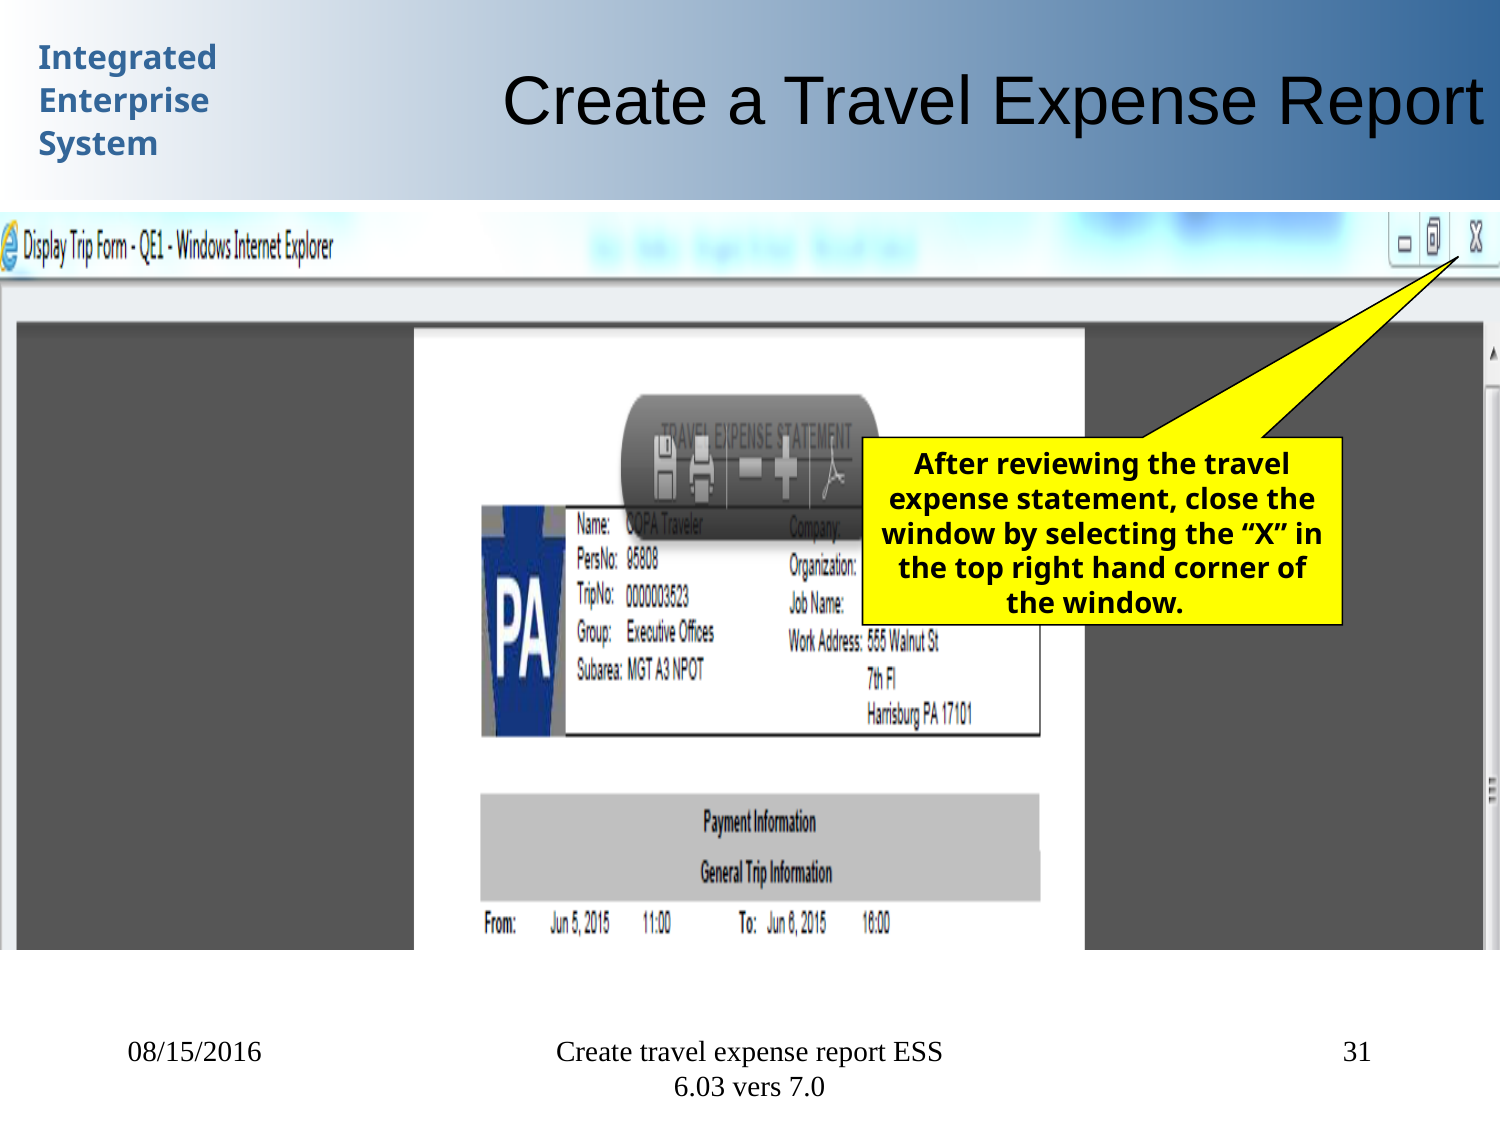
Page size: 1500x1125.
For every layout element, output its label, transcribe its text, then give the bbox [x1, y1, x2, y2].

title Create a Travel Expense Report [275, 31, 1500, 163]
footer Create travel expense report ESS 6.03 vers 7.0 [512, 1024, 988, 1101]
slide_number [112, 1024, 426, 1101]
picture [0, 212, 1500, 951]
slide_number 31 [1074, 1024, 1388, 1101]
